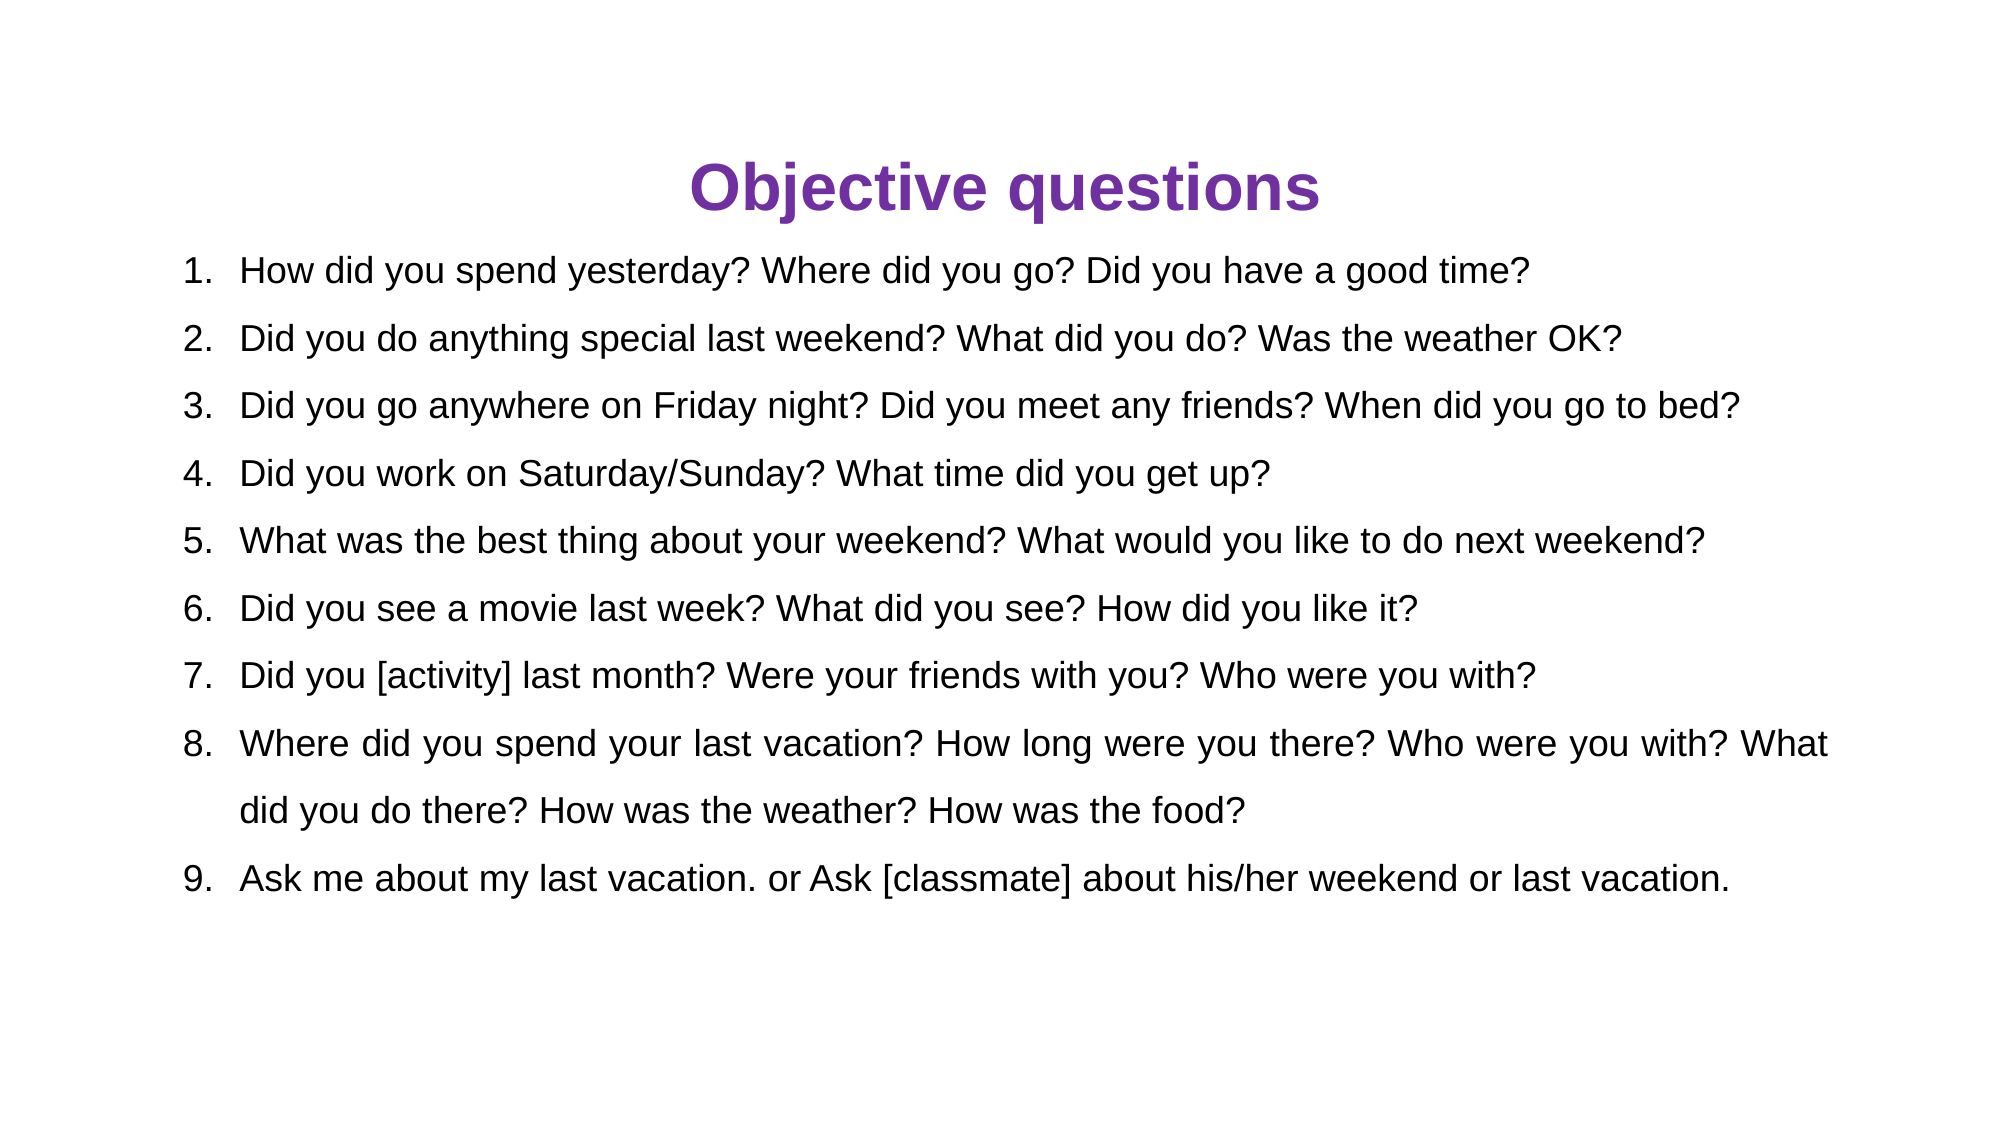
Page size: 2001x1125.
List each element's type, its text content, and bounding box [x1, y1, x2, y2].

text_box Objective questions How did you spend yesterday? Where did you go? Did you have a good time? Did you do anything special last weekend? What did you do? Was the weather OK? Did you go anywhere on Friday night? Did you meet any friends? When did you go to bed? Did you work on Saturday/Sunday? What time did you get up? What was the best thing about your weekend? What would you like to do next weekend? Did you see a movie last week? What did you see? How did you like it? Did you [activity] last month? Were your friends with you? Who were you with? Where did you spend your last vacation? How long were you there? Who were you with? What did you do there? How was the weather? How was the food? Ask me about my last vacation. or Ask [classmate] about his/her weekend or last vacation. [168, 96, 1844, 906]
